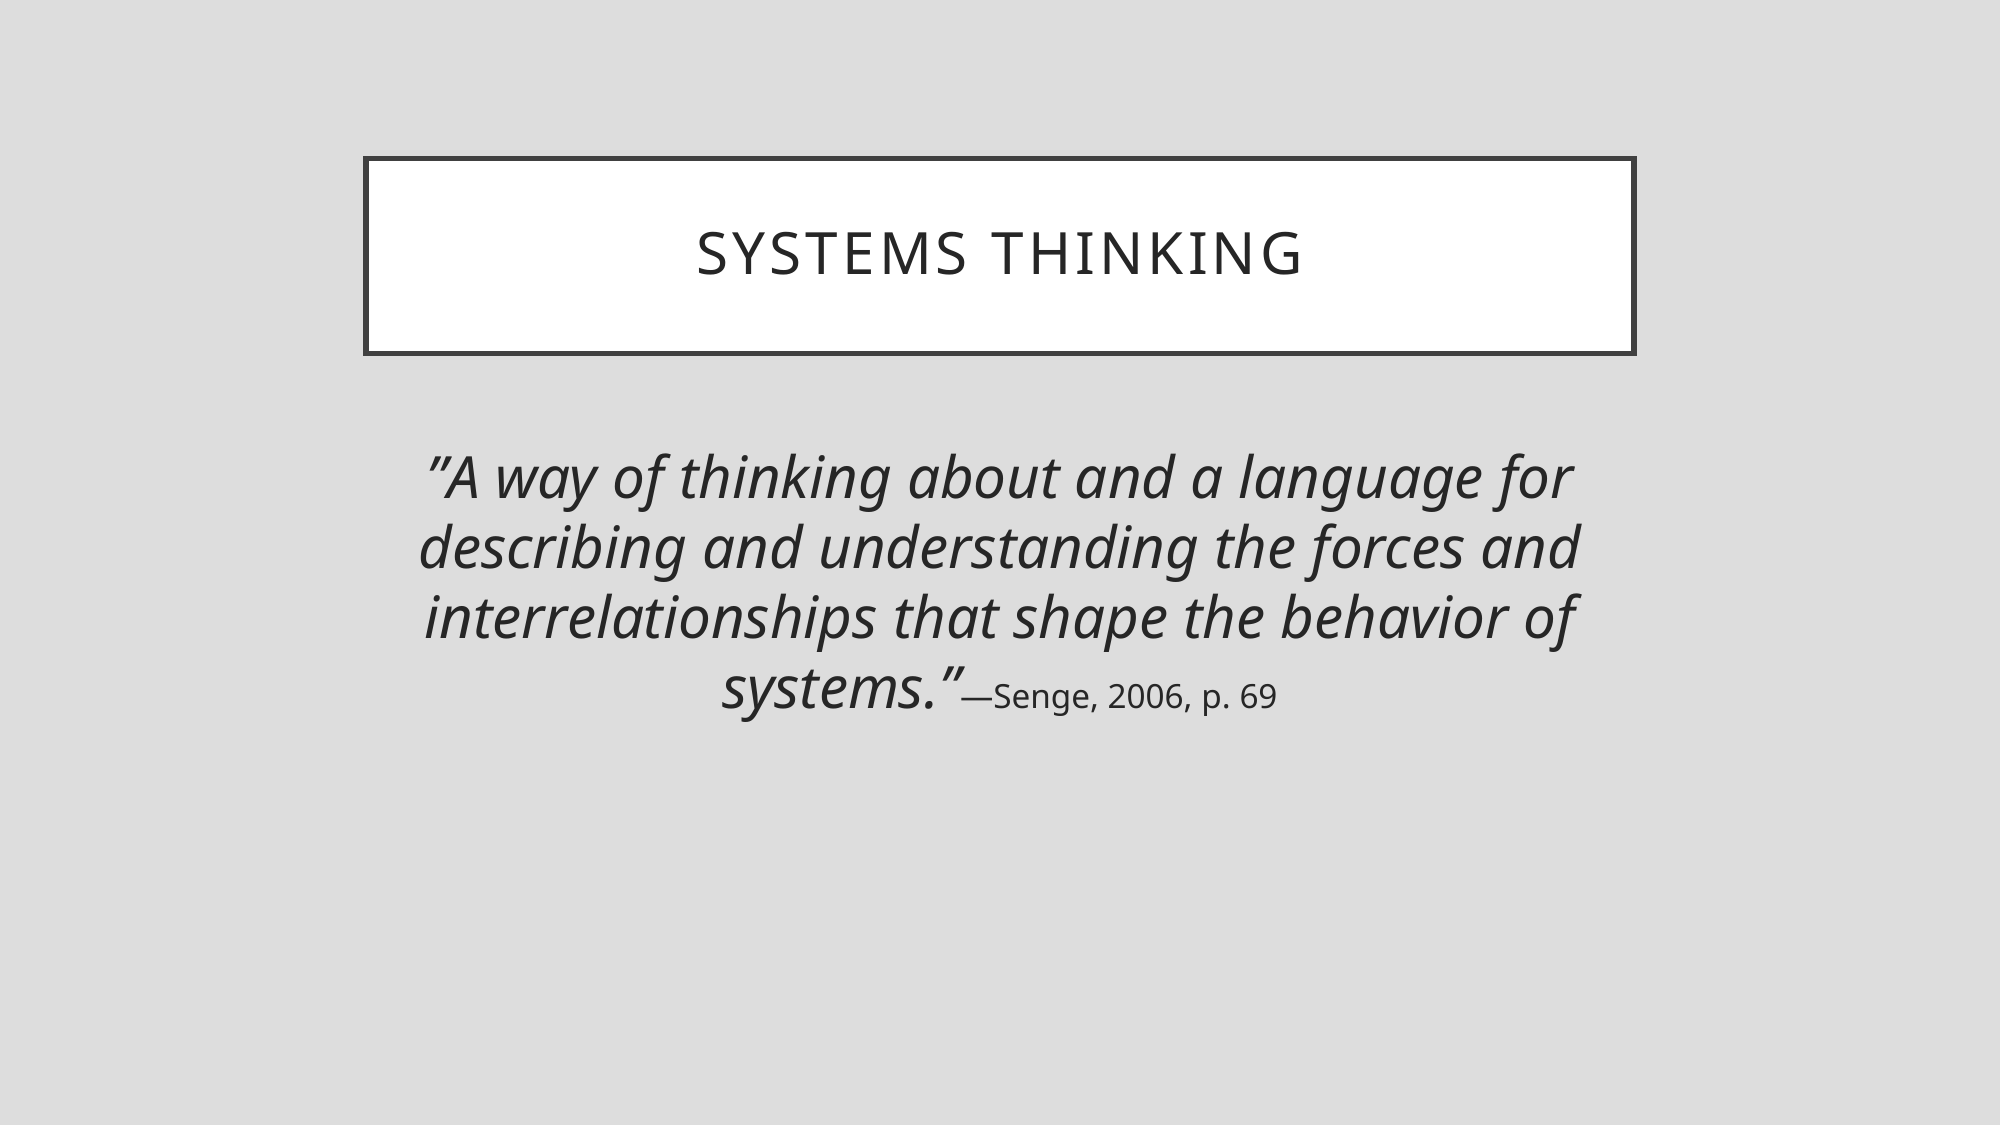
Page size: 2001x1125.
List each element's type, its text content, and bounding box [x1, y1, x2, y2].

title Systems thinking [363, 156, 1637, 356]
list ”A way of thinking about and a language for describing and understanding the forces and interrelationships that shape the behavior of systems.”—Senge, 2006, p. 69 [366, 432, 1634, 942]
